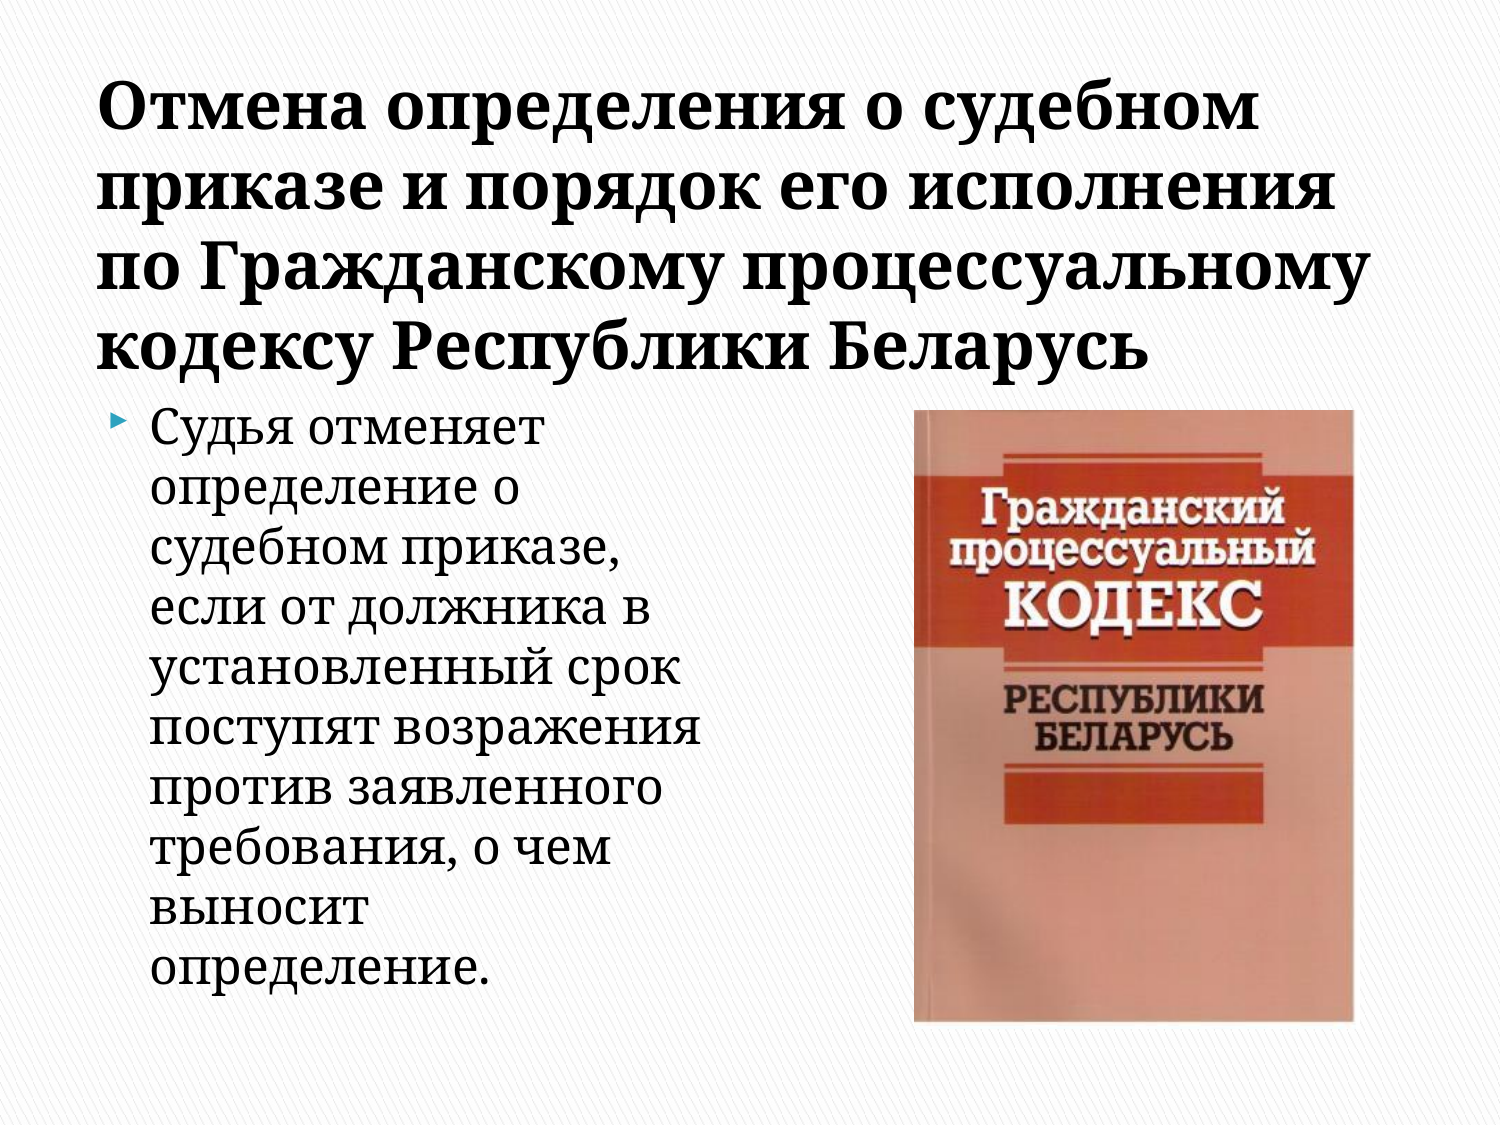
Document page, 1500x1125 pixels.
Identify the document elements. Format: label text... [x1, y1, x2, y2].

title Отмена определения о судебном приказе и порядок его исполнения по Гражданскому процессуальному кодексу Республики Беларусь [82, 35, 1432, 411]
list Судья отменяет определение о судебном приказе, если от должника в установленный срок поступят возражения против заявленного требования, о чем выносит определение. [75, 386, 738, 1067]
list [913, 409, 1360, 1029]
